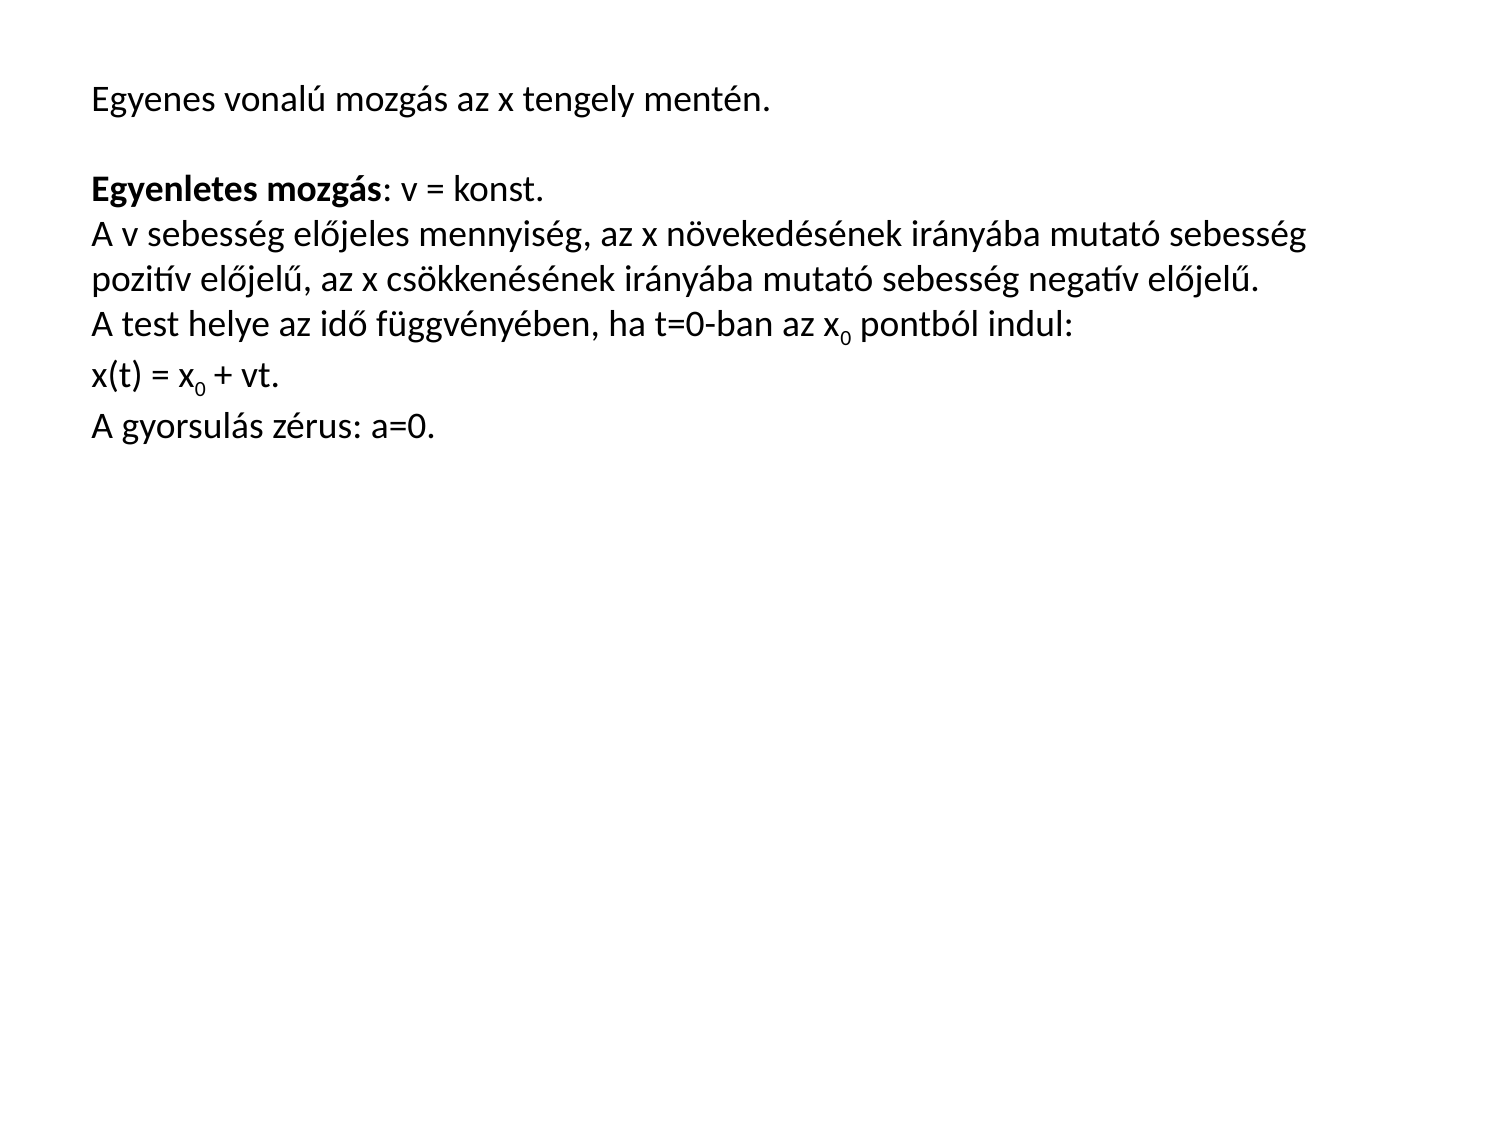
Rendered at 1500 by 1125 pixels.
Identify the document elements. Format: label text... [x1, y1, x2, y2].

text_box Egyenes vonalú mozgás az x tengely mentén. Egyenletes mozgás: v = konst. A v sebesség előjeles mennyiség, az x növekedésének irányába mutató sebesség pozitív előjelű, az x csökkenésének irányába mutató sebesség negatív előjelű. A test helye az idő függvényében, ha t=0-ban az x0 pontból indul: x(t) = x0 + vt. A gyorsulás zérus: a=0. [76, 66, 1424, 499]
